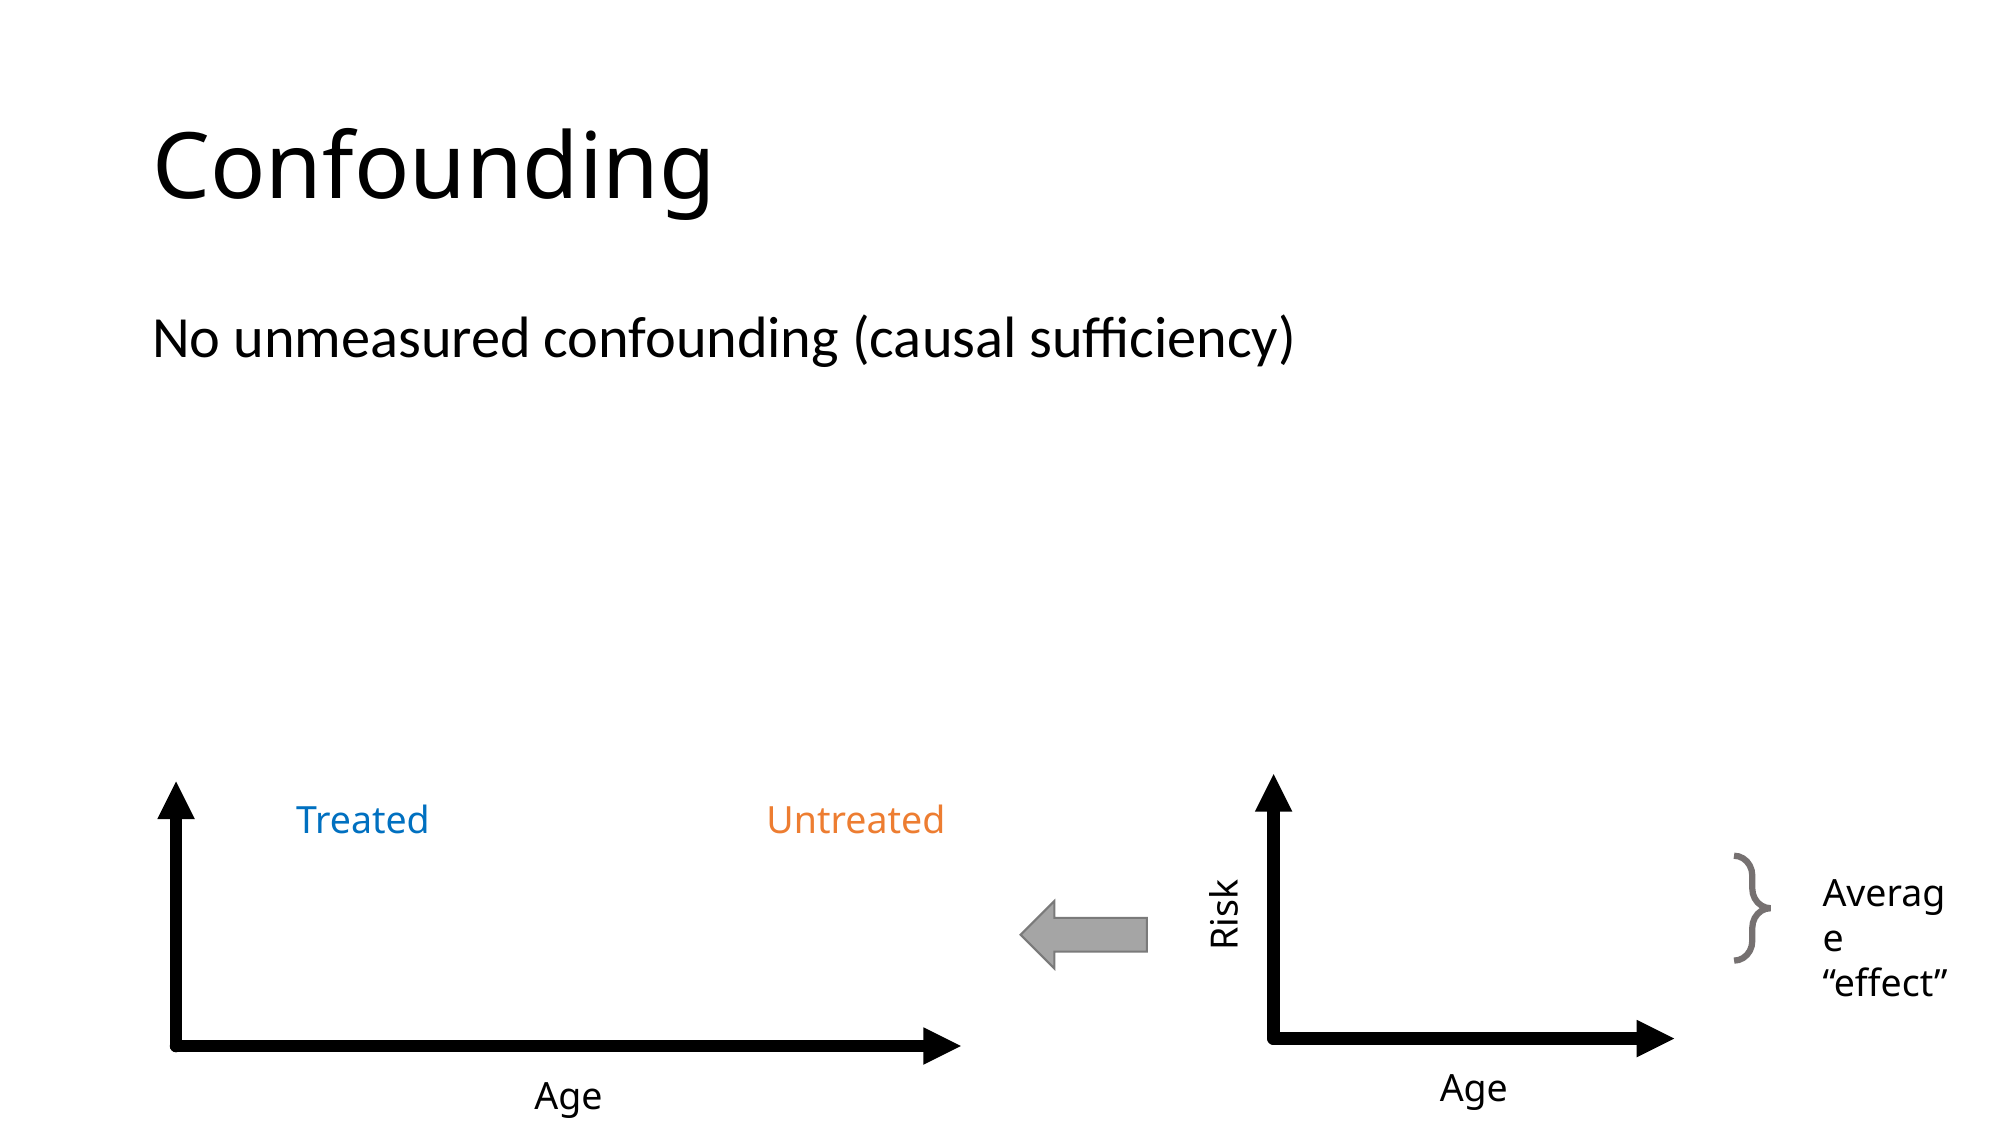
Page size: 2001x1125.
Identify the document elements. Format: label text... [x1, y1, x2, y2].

text_box Average “effect” [1807, 861, 1980, 1012]
text_box [1019, 898, 1148, 971]
text_box Age [1273, 1056, 1675, 1117]
text_box Risk [1192, 780, 1253, 1039]
text_box Age [175, 1064, 961, 1125]
text_box Treated [281, 788, 449, 848]
title Confounding [137, 59, 1863, 278]
text_box [1733, 855, 1771, 962]
text_box Untreated [751, 788, 974, 848]
list No unmeasured confounding (causal sufficiency) [137, 299, 1863, 1014]
